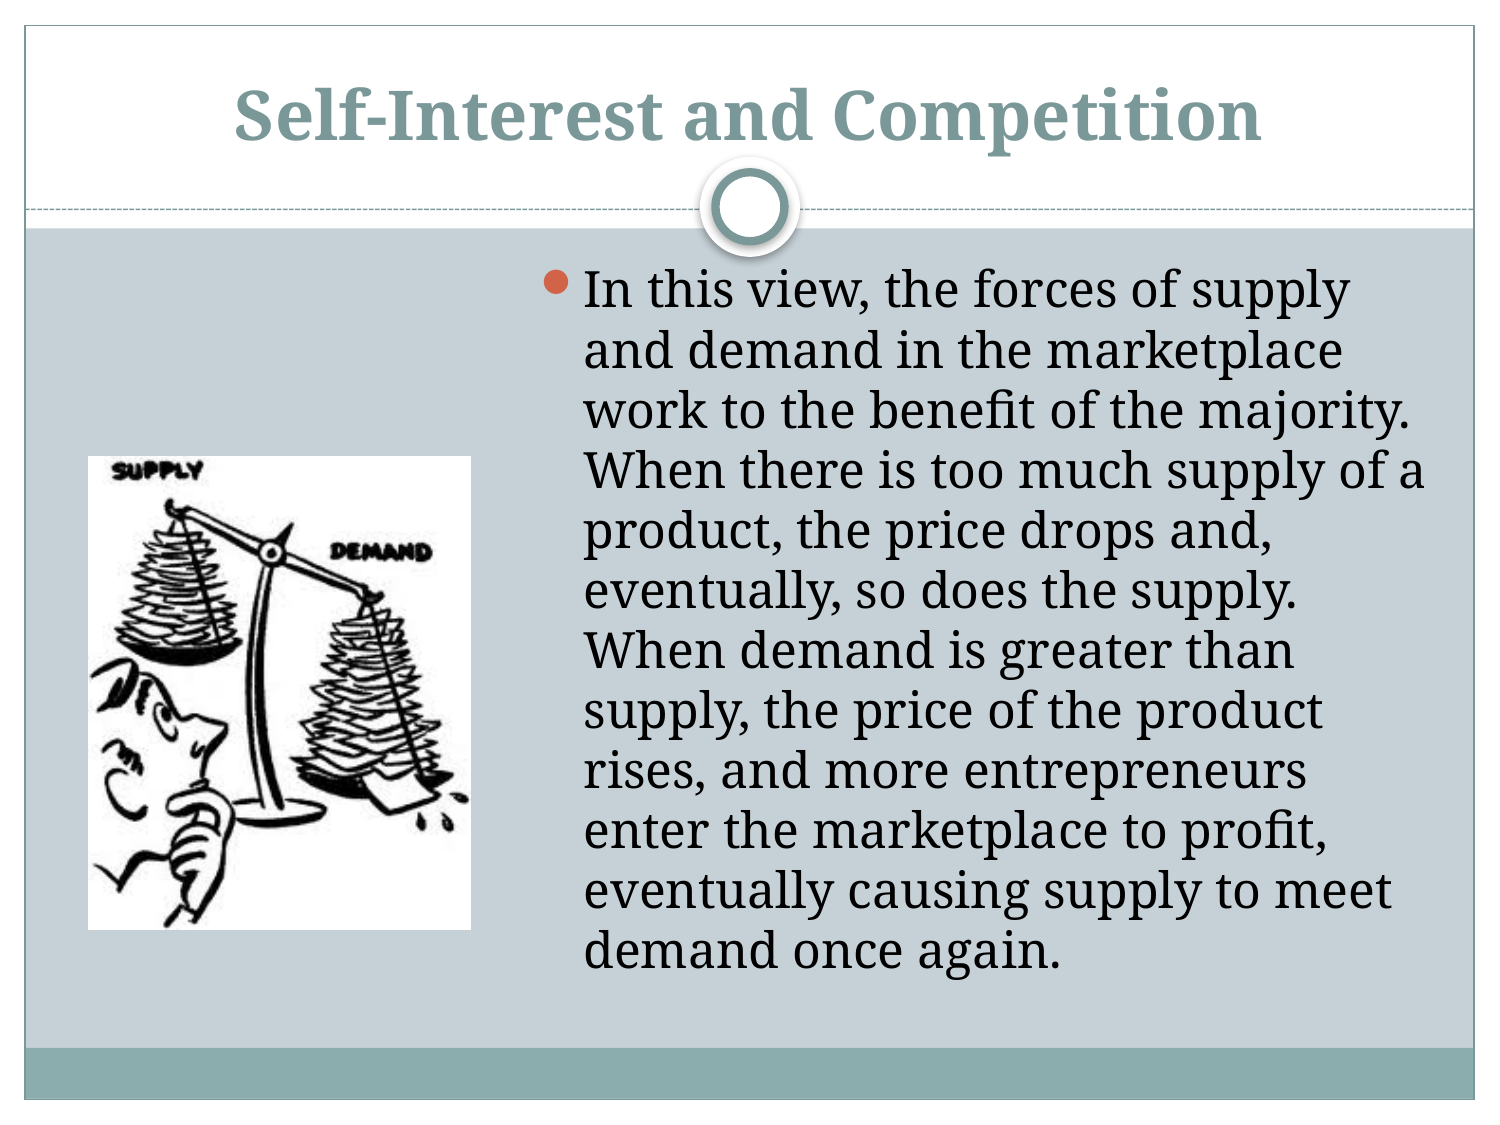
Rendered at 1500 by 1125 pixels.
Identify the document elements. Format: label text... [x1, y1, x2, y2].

list In this view, the forces of supply and demand in the marketplace work to the benefit of the majority. When there is too much supply of a product, the price drops and, eventually, so does the supply. When demand is greater than supply, the price of the product rises, and more entrepreneurs enter the marketplace to profit, eventually causing supply to meet demand once again. [525, 250, 1445, 1001]
picture [88, 455, 472, 930]
title Self-Interest and Competition [49, 37, 1450, 162]
